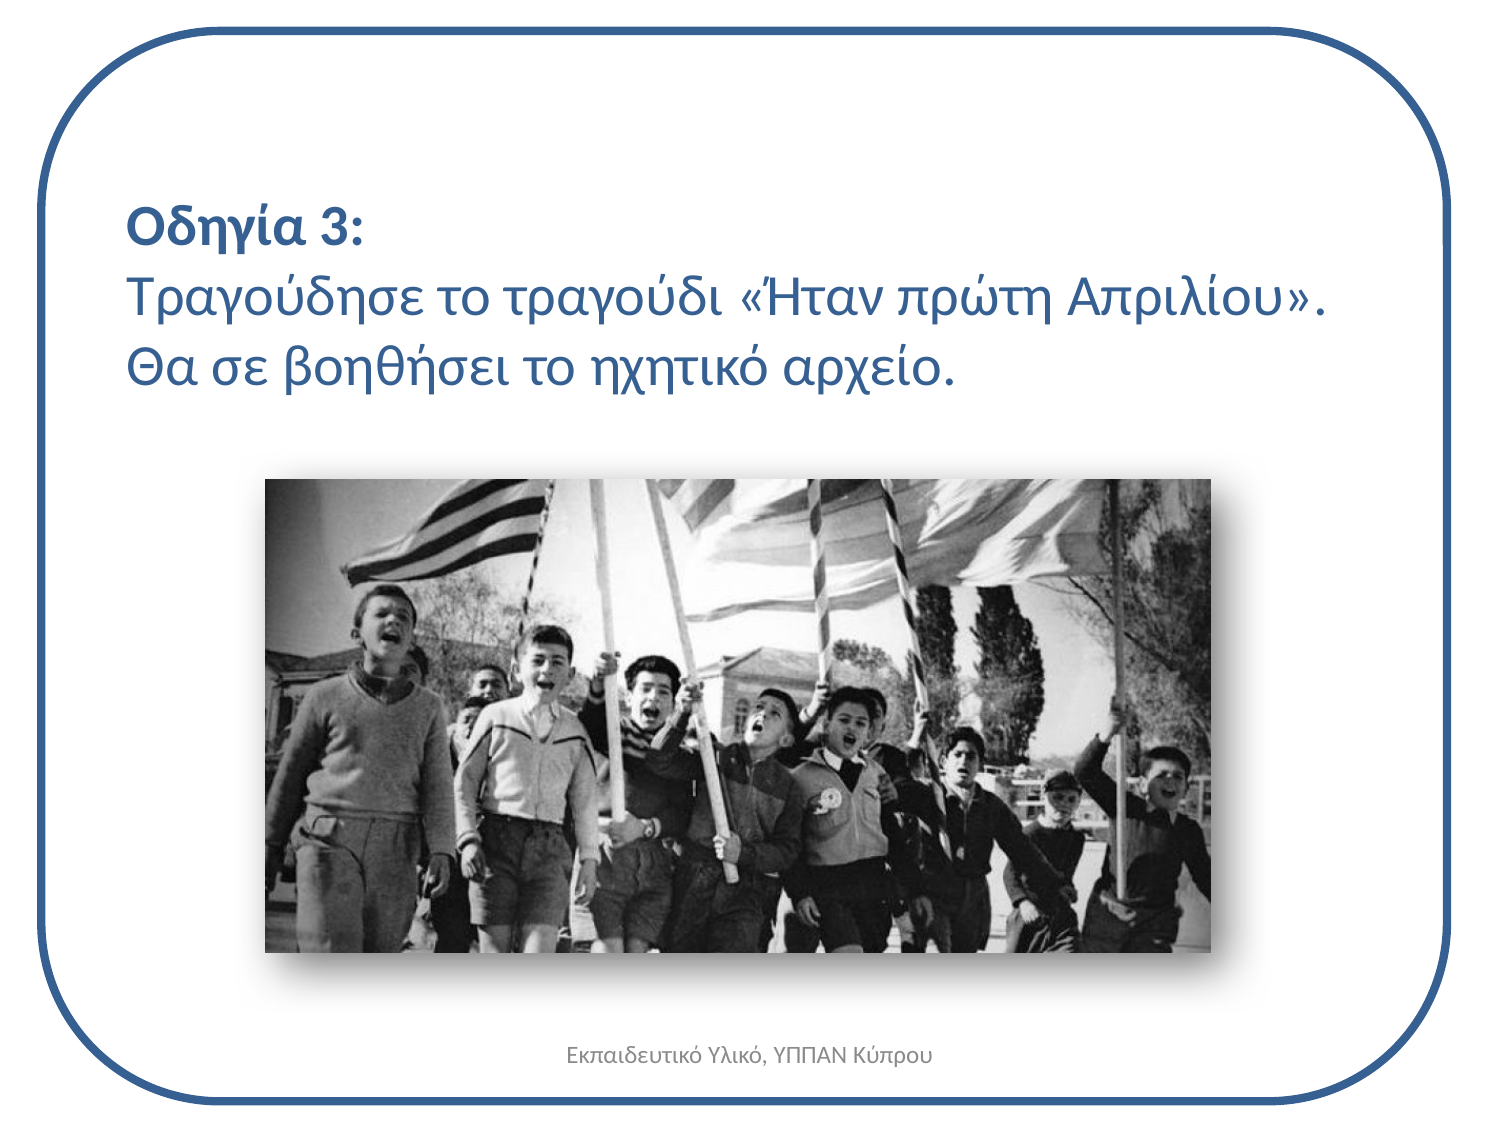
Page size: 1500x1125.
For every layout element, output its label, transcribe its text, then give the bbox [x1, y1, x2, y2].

text_box Οδηγία 3: Τραγούδησε το τραγούδι «Ήταν πρώτη Απριλίου». Θα σε βοηθήσει το ηχητικό αρχείο. [112, 0, 1424, 116]
picture [265, 479, 1211, 953]
text_box [39, 28, 1450, 1104]
